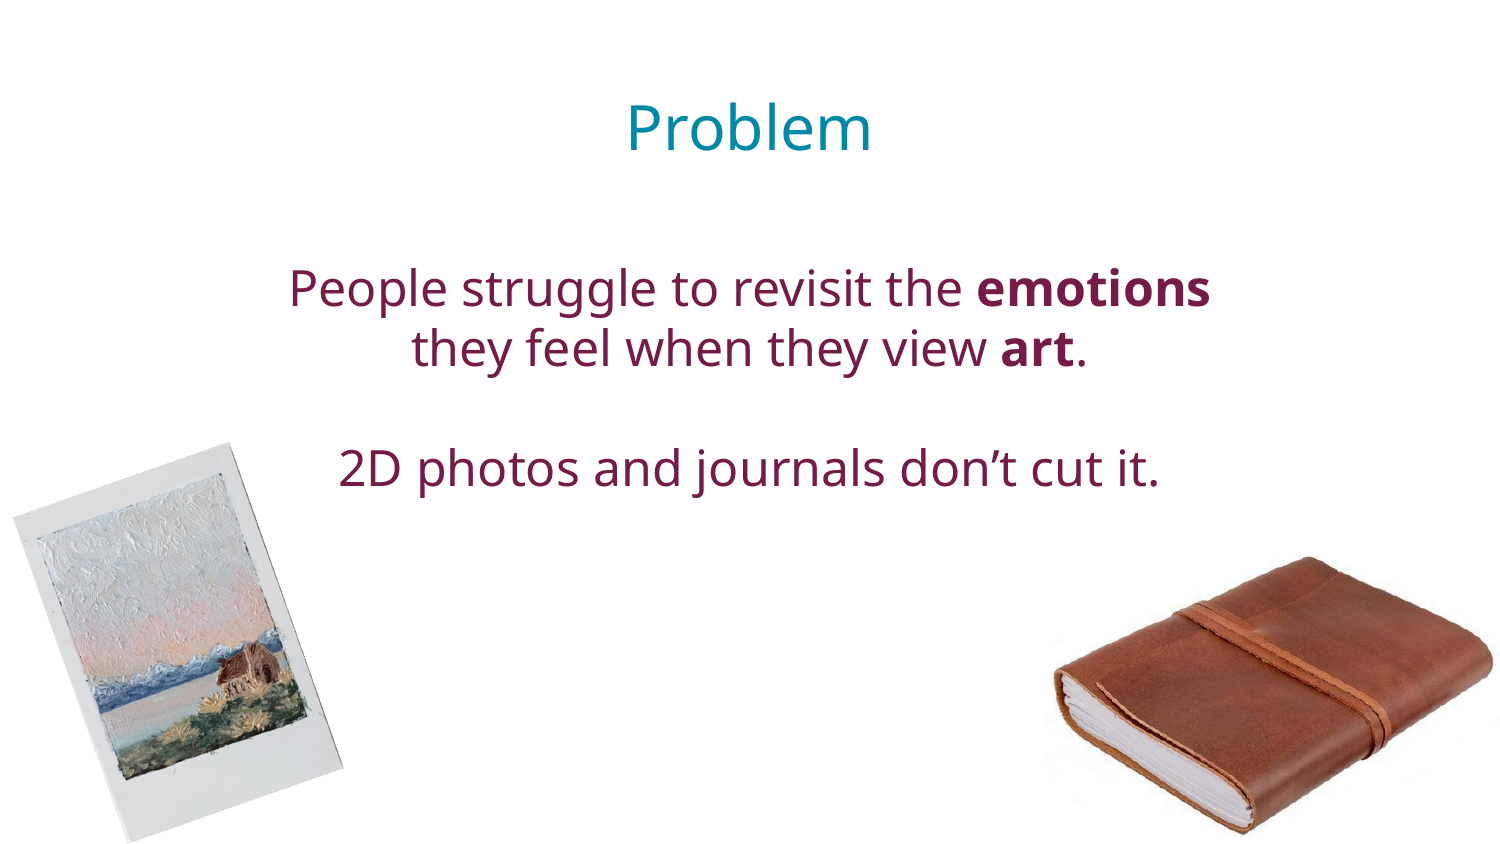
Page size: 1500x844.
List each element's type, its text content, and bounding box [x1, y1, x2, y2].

picture [1044, 552, 1500, 844]
picture [13, 442, 343, 843]
title Problem [51, 72, 1449, 167]
list People struggle to revisit the emotions they feel when they view art. 2D photos and journals don’t cut it. [234, 201, 1266, 553]
